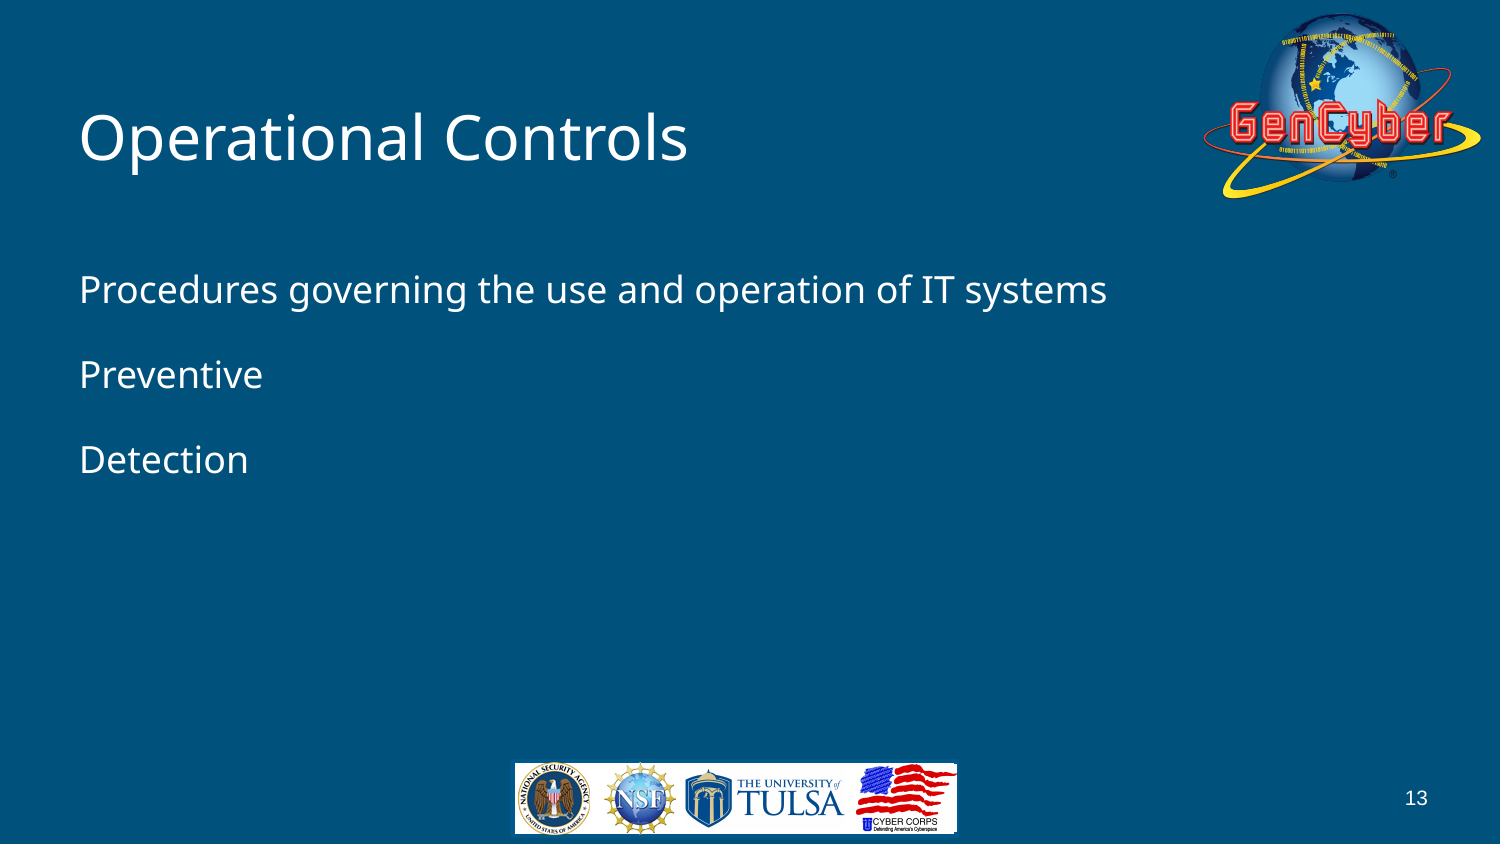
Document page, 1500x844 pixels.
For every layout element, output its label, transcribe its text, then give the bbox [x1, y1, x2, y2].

picture [856, 764, 957, 832]
picture [1223, 188, 1273, 199]
picture [1437, 112, 1480, 156]
picture [1265, 14, 1421, 75]
picture [684, 768, 846, 829]
slide_number 13 [1389, 764, 1480, 830]
picture [604, 762, 676, 835]
title Operational Controls [63, 75, 1437, 188]
picture [518, 762, 590, 835]
list Procedures governing the use and operation of IT systems Preventive Detection [63, 244, 1437, 750]
